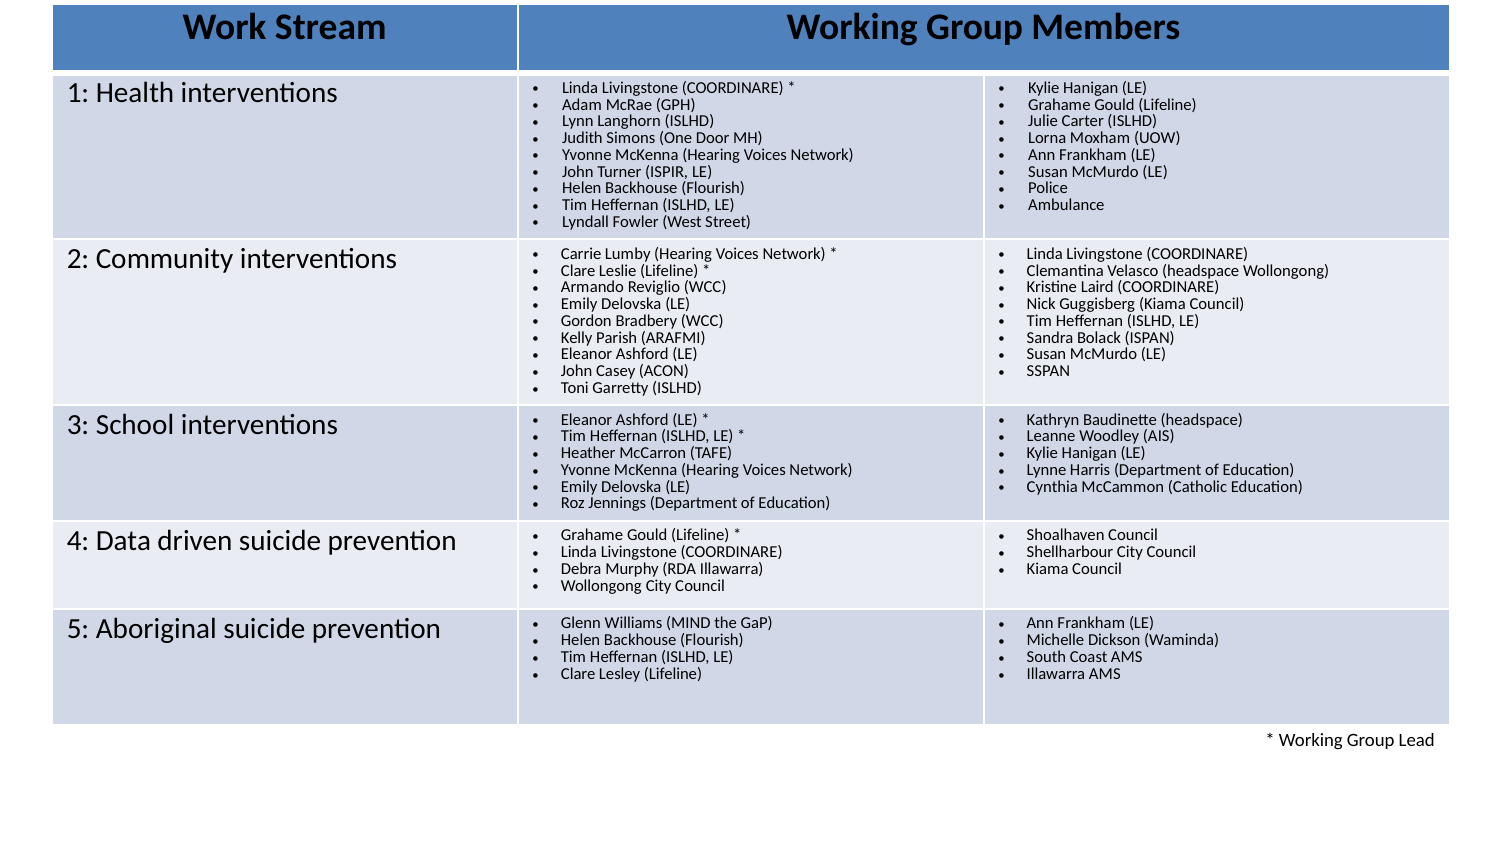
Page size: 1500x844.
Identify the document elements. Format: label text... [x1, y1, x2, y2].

table_header Working Group Members [519, 5, 1449, 70]
table_cell Shoalhaven Council Shellharbour City Council Kiama Council [985, 522, 1449, 608]
table_cell Glenn Williams (MIND the GaP) Helen Backhouse (Flourish) Tim Heffernan (ISLHD, LE) Clare Lesley (Lifeline) [519, 610, 983, 724]
table_cell 5: Aboriginal suicide prevention [53, 610, 517, 724]
table_cell Grahame Gould (Lifeline) * Linda Livingstone (COORDINARE) Debra Murphy (RDA Illawarra) Wollongong City Council [519, 522, 983, 608]
table_cell Eleanor Ashford (LE) * Tim Heffernan (ISLHD, LE) * Heather McCarron (TAFE) Yvonne McKenna (Hearing Voices Network) Emily Delovska (LE) Roz Jennings (Department of Education) [519, 406, 983, 520]
table_cell Kathryn Baudinette (headspace) Leanne Woodley (AIS) Kylie Hanigan (LE) Lynne Harris (Department of Education) Cynthia McCammon (Catholic Education) [985, 406, 1449, 520]
table_cell 3: School interventions [53, 406, 517, 520]
table_cell 2: Community interventions [53, 240, 517, 404]
table_cell 4: Data driven suicide prevention [53, 522, 517, 608]
table_header Work Stream [53, 5, 517, 70]
table_cell Linda Livingstone (COORDINARE) Clemantina Velasco (headspace Wollongong) Kristine Laird (COORDINARE) Nick Guggisberg (Kiama Council) Tim Heffernan (ISLHD, LE) Sandra Bolack (ISPAN) Susan McMurdo (LE) SSPAN [985, 240, 1449, 404]
table_cell Linda Livingstone (COORDINARE) * Adam McRae (GPH) Lynn Langhorn (ISLHD) Judith Simons (One Door MH) Yvonne McKenna (Hearing Voices Network) John Turner (ISPIR, LE) Helen Backhouse (Flourish) Tim Heffernan (ISLHD, LE) Lyndall Fowler (West Street) [519, 76, 983, 238]
table_cell * Working Group Lead [53, 726, 1449, 758]
table_cell Carrie Lumby (Hearing Voices Network) * Clare Leslie (Lifeline) * Armando Reviglio (WCC) Emily Delovska (LE) Gordon Bradbery (WCC) Kelly Parish (ARAFMI) Eleanor Ashford (LE) John Casey (ACON) Toni Garretty (ISLHD) [519, 240, 983, 404]
table_cell 1: Health interventions [53, 76, 517, 238]
table_cell Kylie Hanigan (LE) Grahame Gould (Lifeline) Julie Carter (ISLHD) Lorna Moxham (UOW) Ann Frankham (LE) Susan McMurdo (LE) Police Ambulance [985, 76, 1449, 238]
table_cell Ann Frankham (LE) Michelle Dickson (Waminda) South Coast AMS Illawarra AMS [985, 610, 1449, 724]
